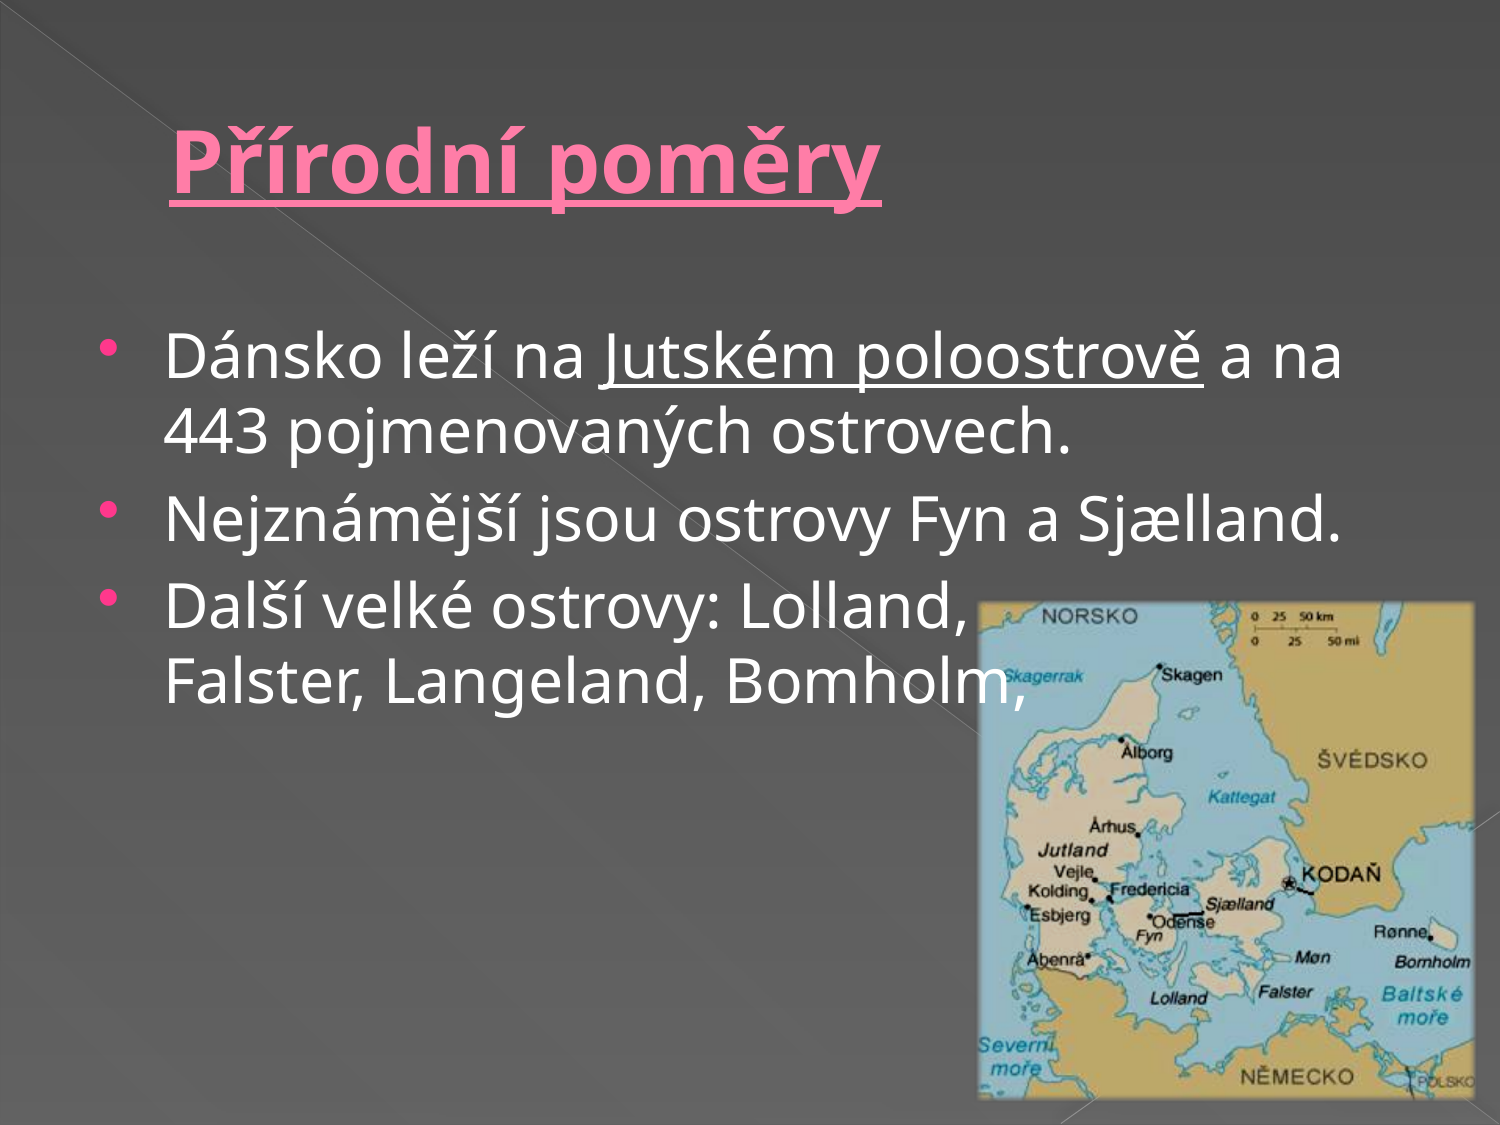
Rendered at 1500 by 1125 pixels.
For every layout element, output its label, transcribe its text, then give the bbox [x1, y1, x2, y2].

list Dánsko leží na Jutském poloostrově a na 443 pojmenovaných ostrovech. Nejznámější jsou ostrovy Fyn a Sjælland. Další velké ostrovy: Lolland, Falster, Langeland, Bomholm, [75, 308, 1425, 1059]
picture [974, 597, 1478, 1103]
title Přírodní poměry [75, 43, 1425, 274]
